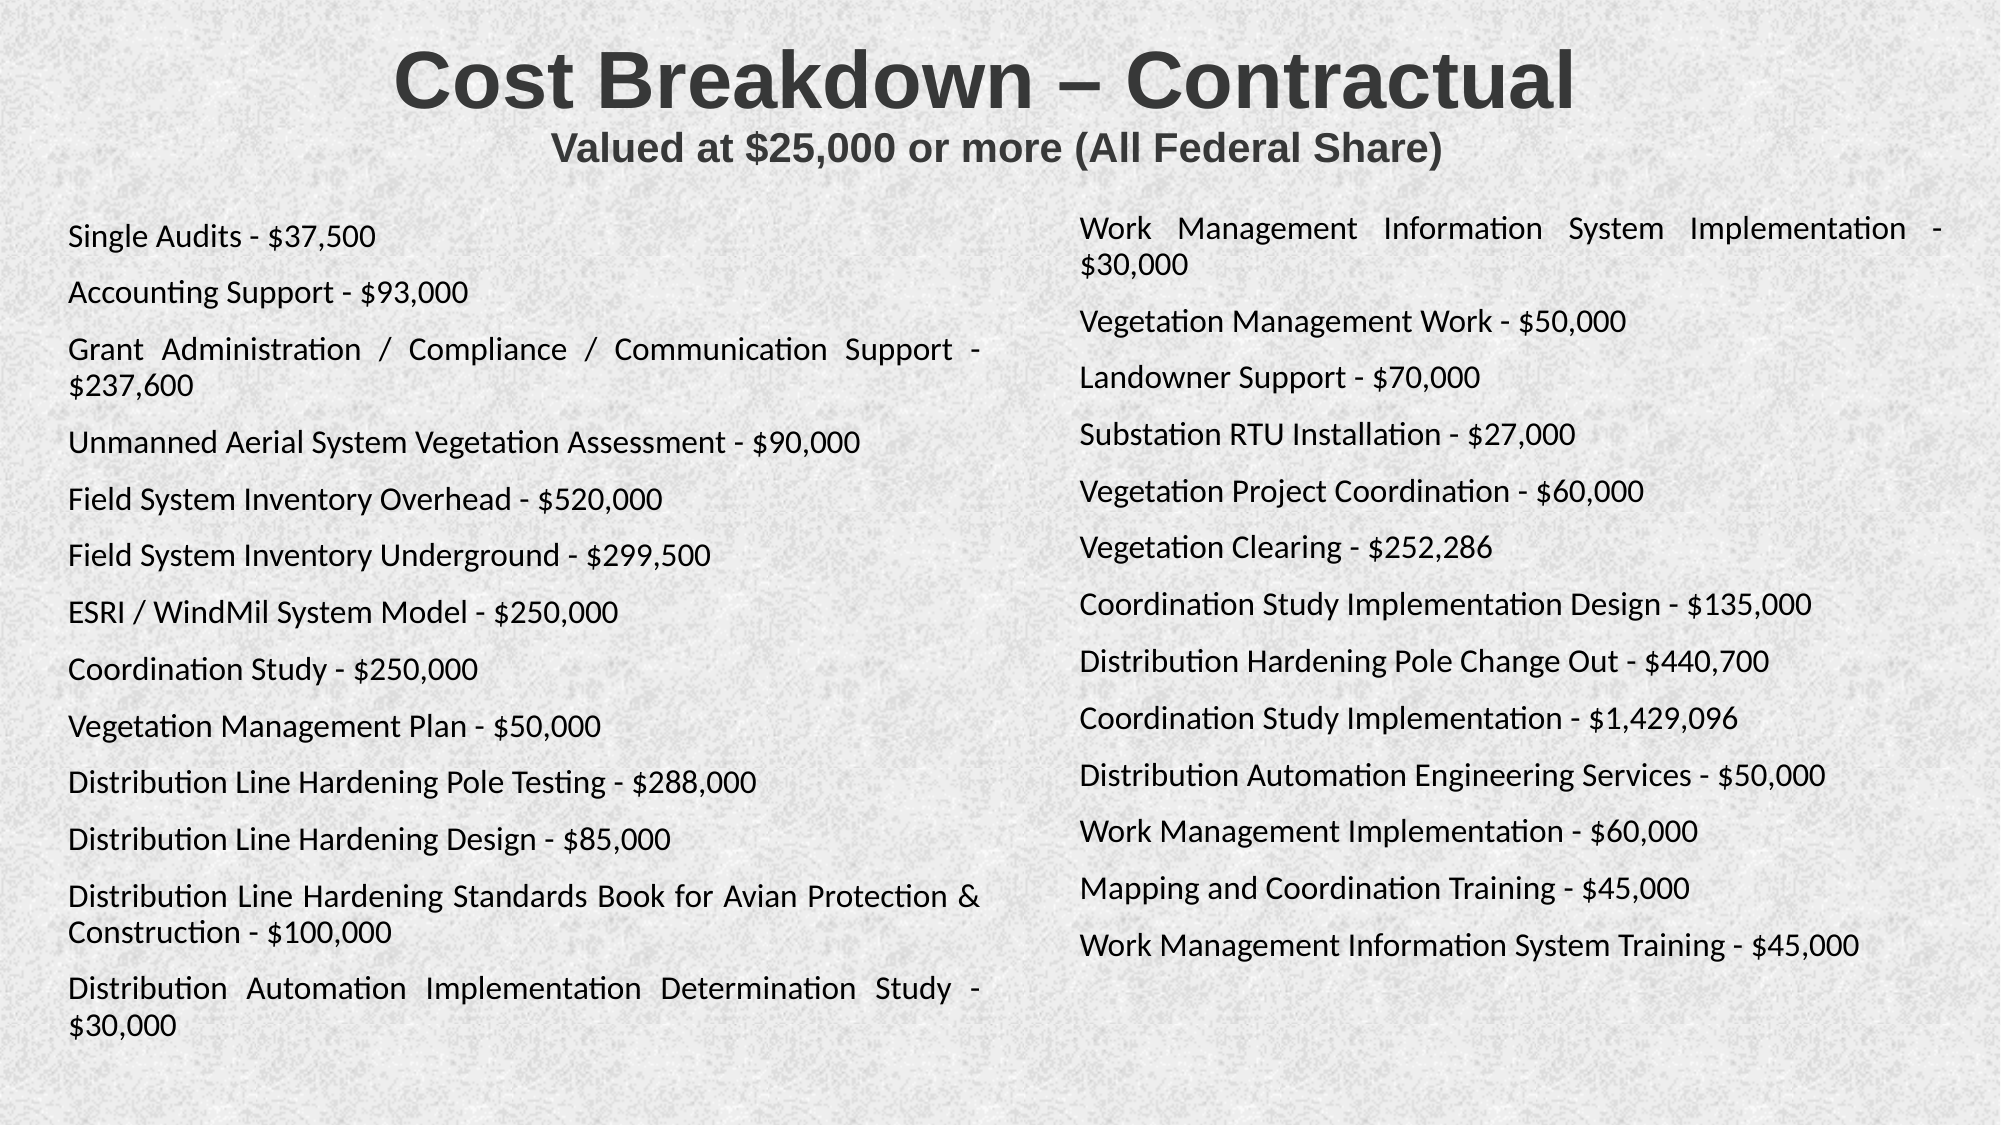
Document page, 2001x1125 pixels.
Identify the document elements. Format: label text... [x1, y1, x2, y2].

title Cost Breakdown – Contractual Valued at $25,000 or more (All Federal Share) [133, 39, 1860, 179]
text_box [964, 276, 1742, 1014]
text_box Work Management Information System Implementation - $30,000 Vegetation Management Work - $50,000 Landowner Support - $70,000 Substation RTU Installation - $27,000 Vegetation Project Coordination - $60,000 Vegetation Clearing - $252,286 Coordination Study Implementation Design - $135,000 Distribution Hardening Pole Change Out - $440,700 Coordination Study Implementation - $1,429,096 Distribution Automation Engineering Services - $50,000 Work Management Implementation - $60,000 Mapping and Coordination Training - $45,000 Work Management Information System Training - $45,000 [1065, 145, 1956, 1006]
subtitle Single Audits - $37,500 Accounting Support - $93,000 Grant Administration / Compliance / Communication Support - $237,600 Unmanned Aerial System Vegetation Assessment - $90,000 Field System Inventory Overhead - $520,000 Field System Inventory Underground - $299,500 ESRI / WindMil System Model - $250,000 Coordination Study - $250,000 Vegetation Management Plan - $50,000 Distribution Line Hardening Pole Testing - $288,000 Distribution Line Hardening Design - $85,000 Distribution Line Hardening Standards Book for Avian Protection & Construction - $100,000 Distribution Automation Implementation Determination Study - $30,000 [53, 150, 997, 975]
picture [0, 0, 2001, 1125]
